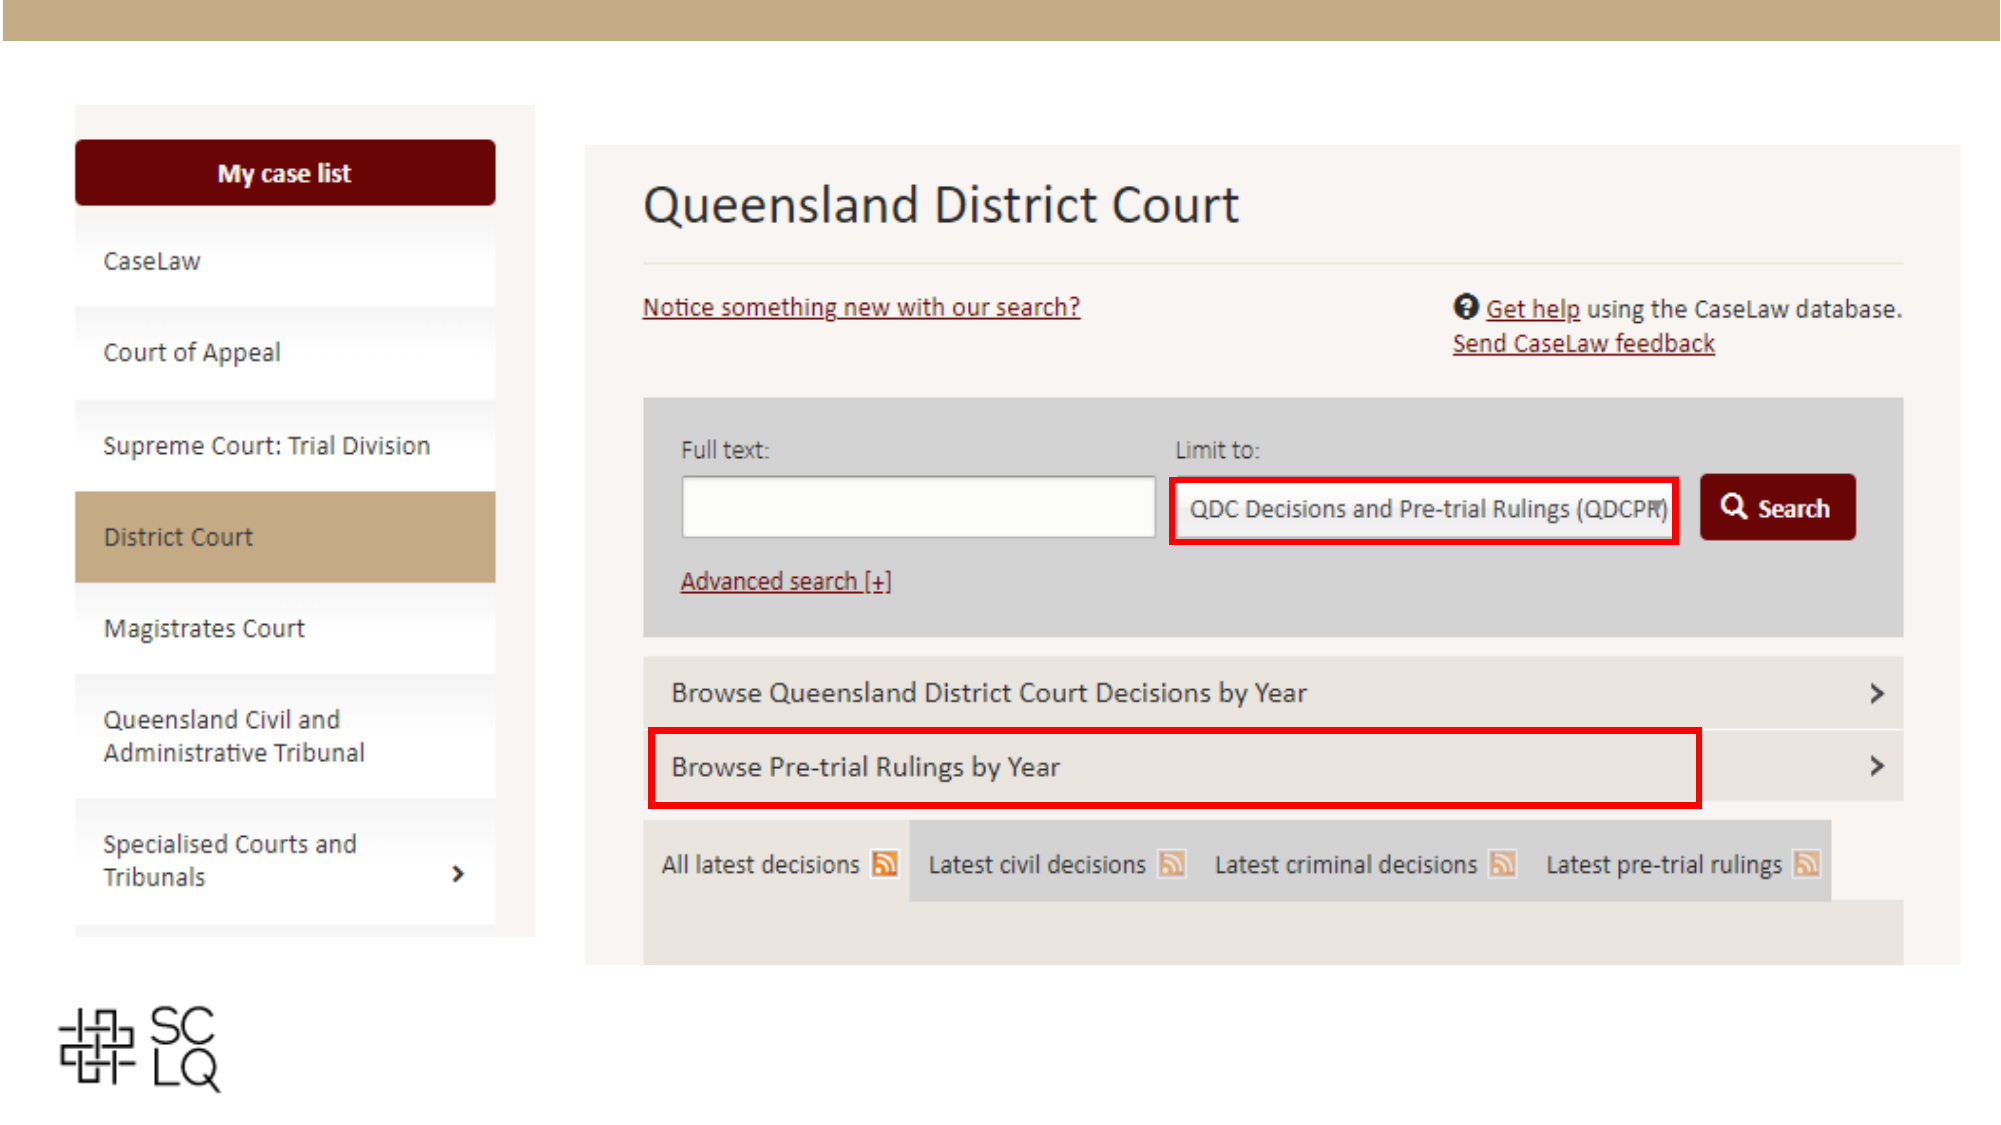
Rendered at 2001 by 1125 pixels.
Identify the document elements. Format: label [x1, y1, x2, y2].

picture [584, 145, 1982, 965]
picture [0, 105, 535, 1125]
text_box [2, 0, 2000, 42]
